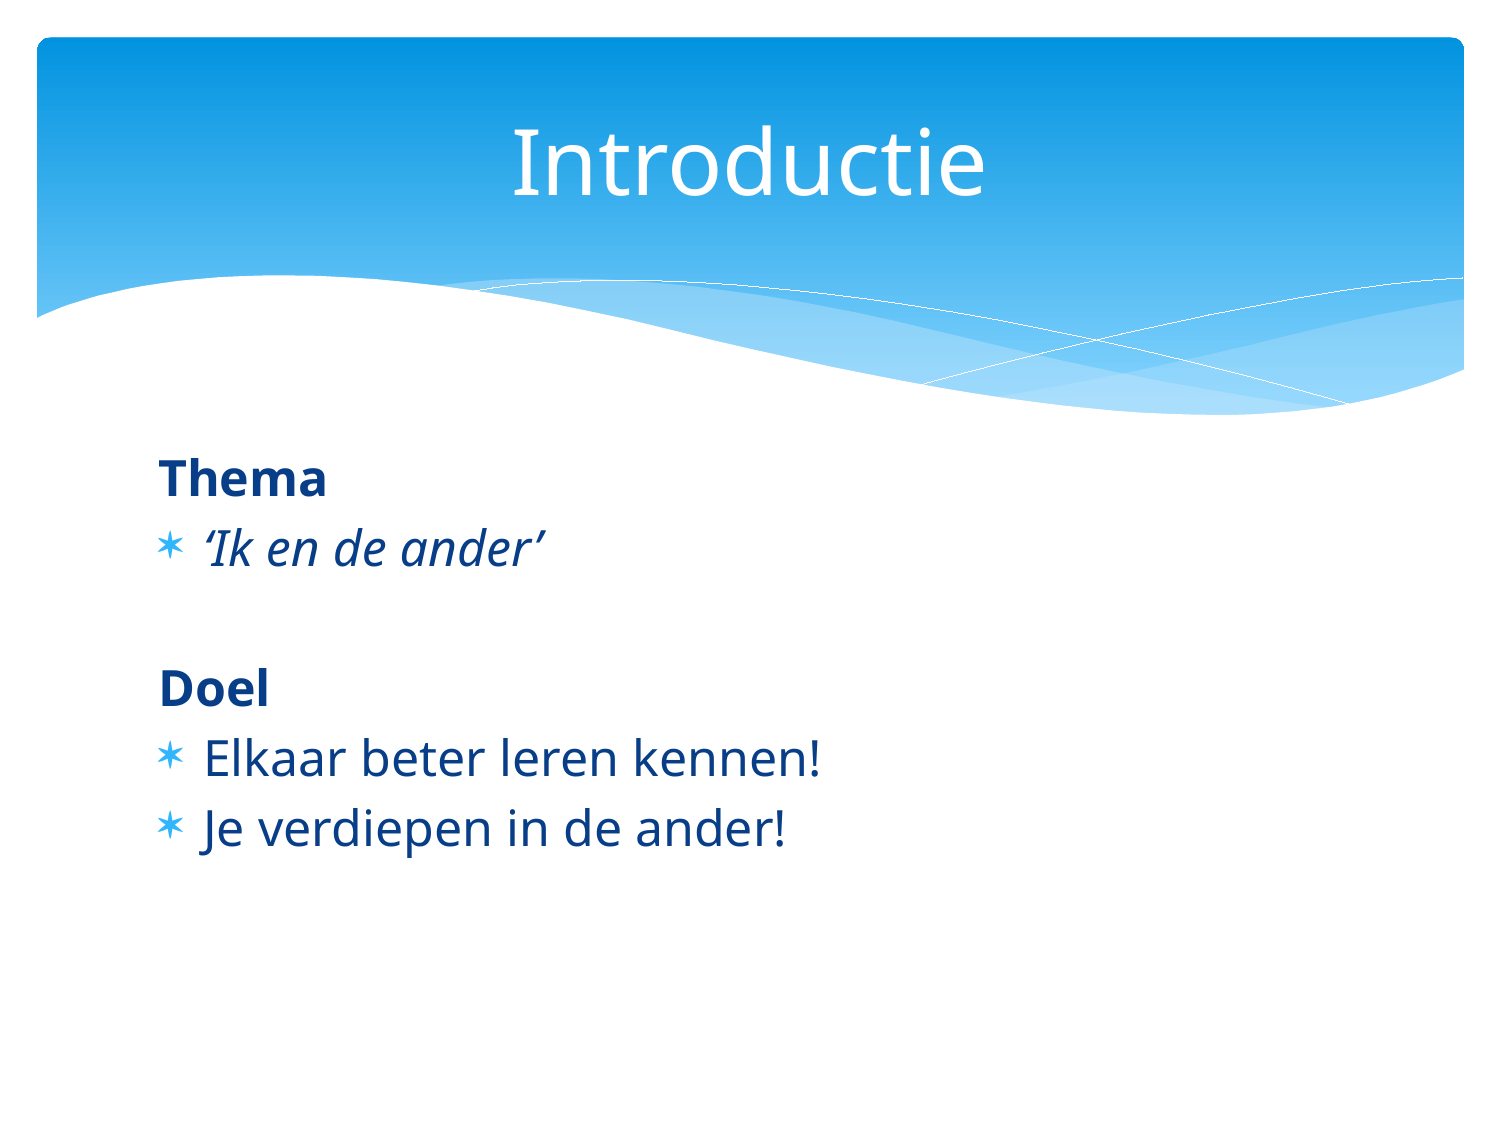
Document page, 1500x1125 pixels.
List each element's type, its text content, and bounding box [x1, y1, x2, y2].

list Thema ‘Ik en de ander’ Doel Elkaar beter leren kennen! Je verdiepen in de ander! [143, 438, 1359, 1005]
title Introductie [75, 55, 1425, 261]
